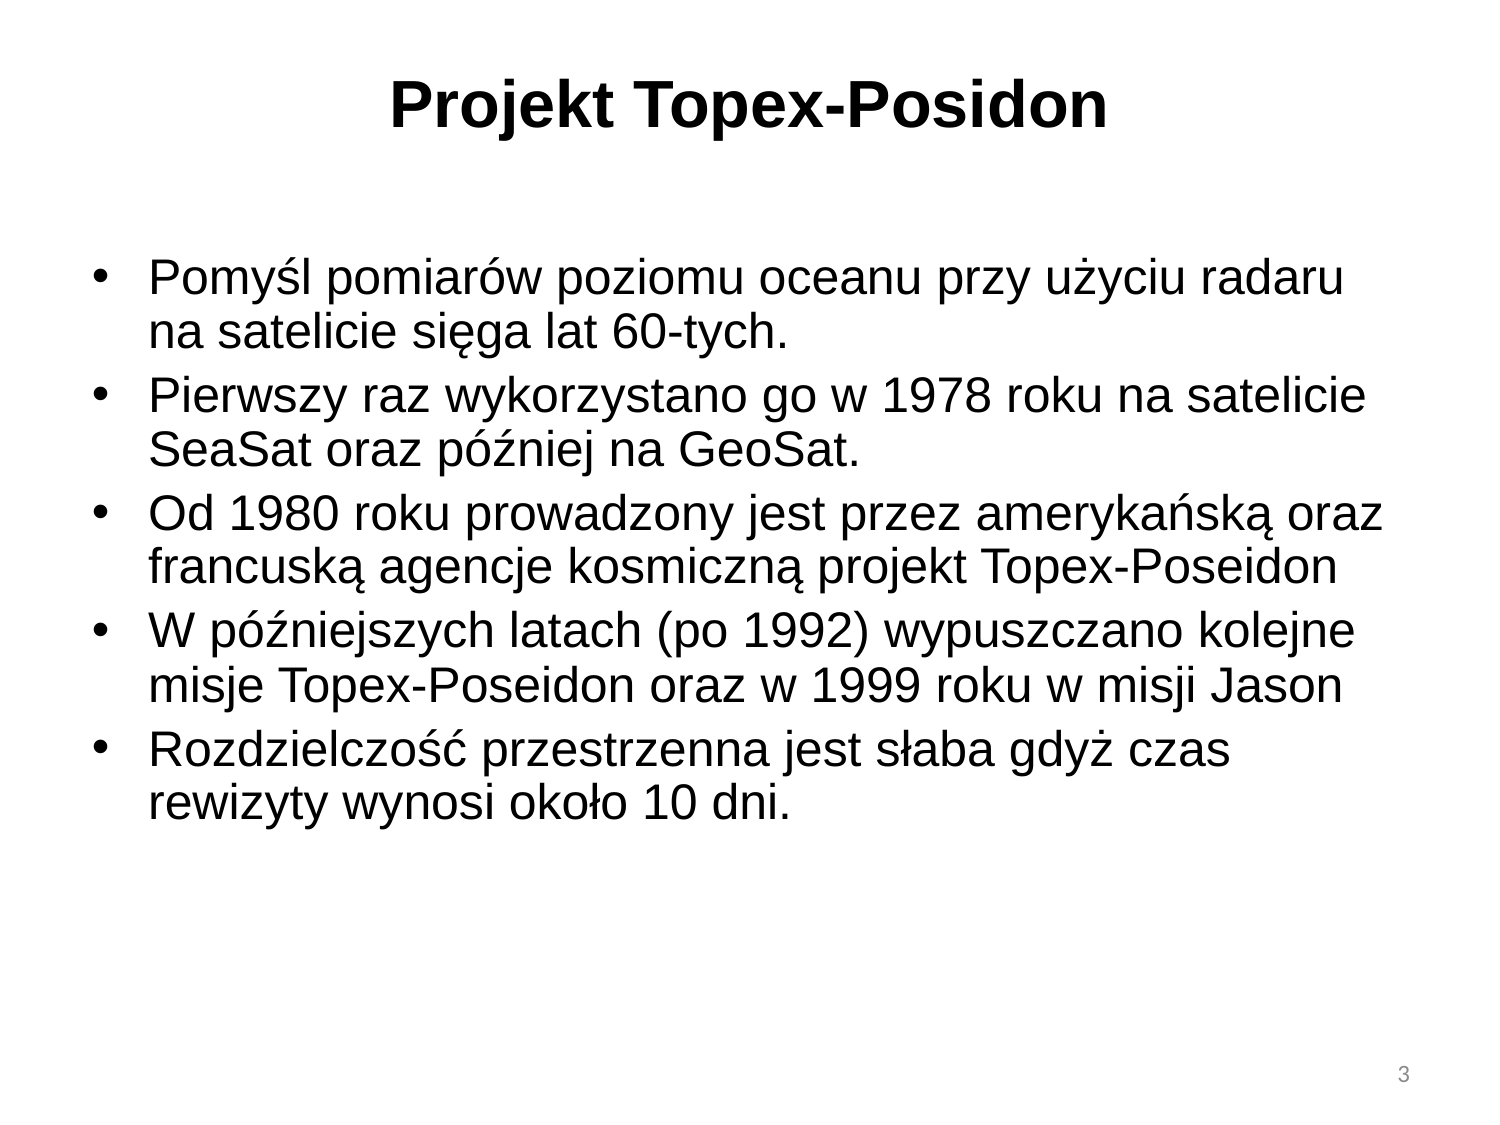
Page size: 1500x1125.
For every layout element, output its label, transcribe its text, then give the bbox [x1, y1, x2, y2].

list Pomyśl pomiarów poziomu oceanu przy użyciu radaru na satelicie sięga lat 60-tych. Pierwszy raz wykorzystano go w 1978 roku na satelicie SeaSat oraz później na GeoSat. Od 1980 roku prowadzony jest przez amerykańską oraz francuską agencje kosmiczną projekt Topex-Poseidon W późniejszych latach (po 1992) wypuszczano kolejne misje Topex-Poseidon oraz w 1999 roku w misji Jason Rozdzielczość przestrzenna jest słaba gdyż czas rewizyty wynosi około 10 dni. [76, 243, 1427, 941]
slide_number 3 [1074, 1042, 1425, 1103]
title Projekt Topex-Posidon [112, 42, 1388, 159]
